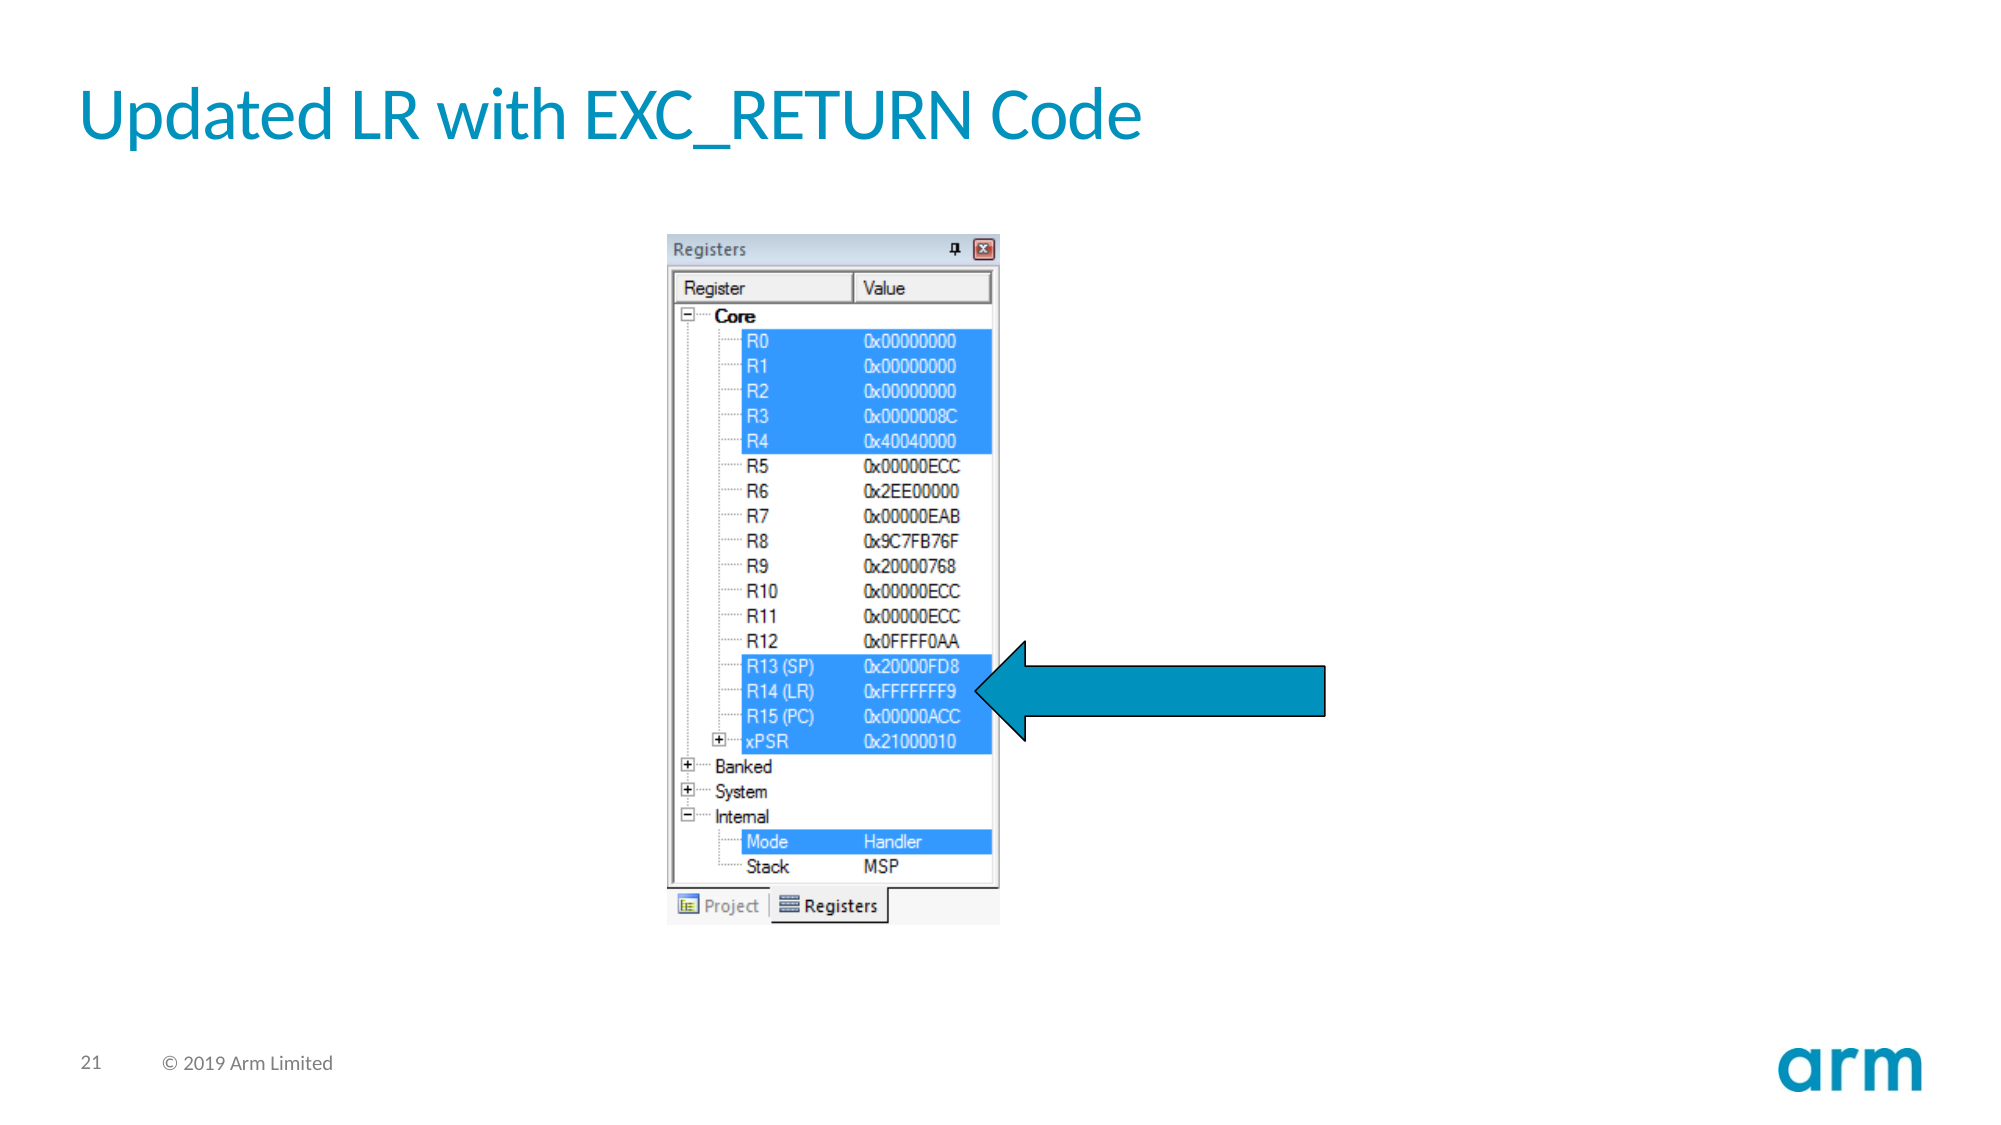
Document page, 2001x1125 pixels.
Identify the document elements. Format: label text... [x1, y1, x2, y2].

picture [1778, 1072, 1794, 1092]
picture [667, 234, 1000, 925]
text_box [1000, 641, 1325, 742]
picture [1803, 1048, 1922, 1092]
picture [1911, 1048, 1922, 1062]
title Updated LR with EXC_RETURN Code [78, 78, 1922, 186]
picture [1889, 1048, 1903, 1053]
picture [1788, 1056, 1812, 1083]
picture [1778, 1048, 1794, 1067]
